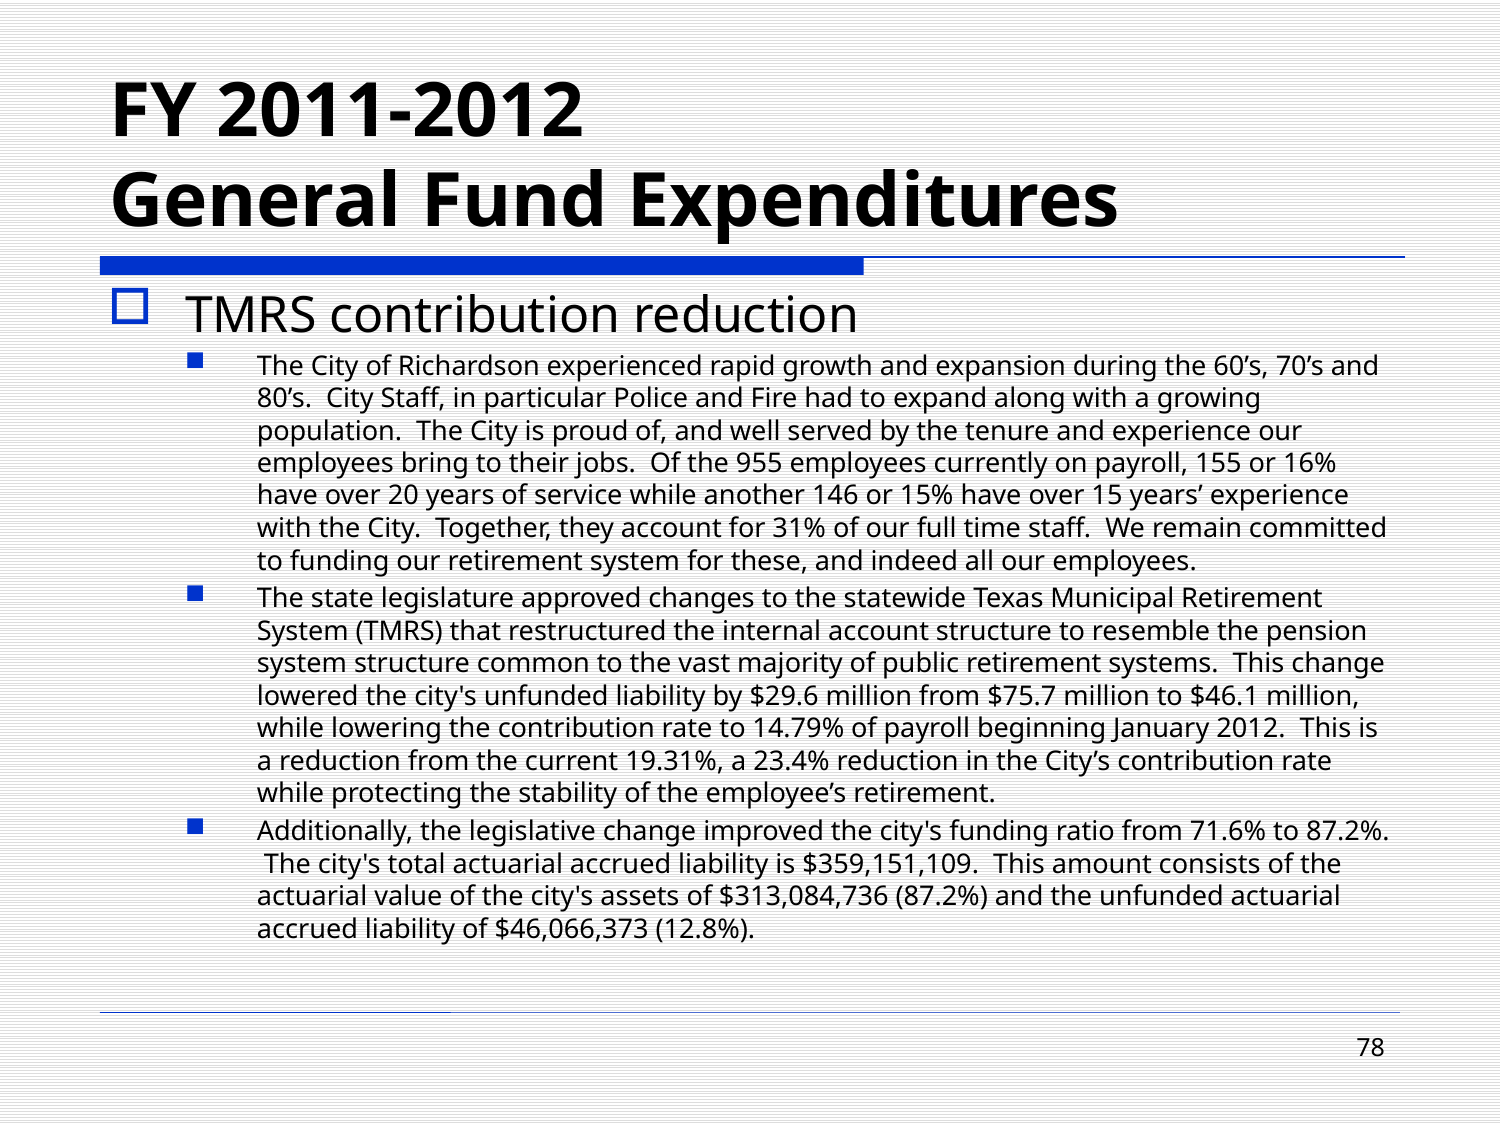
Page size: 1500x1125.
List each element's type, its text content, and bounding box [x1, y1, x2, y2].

list TMRS contribution reduction The City of Richardson experienced rapid growth and expansion during the 60’s, 70’s and 80’s. City Staff, in particular Police and Fire had to expand along with a growing population. The City is proud of, and well served by the tenure and experience our employees bring to their jobs. Of the 955 employees currently on payroll, 155 or 16% have over 20 years of service while another 146 or 15% have over 15 years’ experience with the City. Together, they account for 31% of our full time staff. We remain committed to funding our retirement system for these, and indeed all our employees. The state legislature approved changes to the statewide Texas Municipal Retirement System (TMRS) that restructured the internal account structure to resemble the pension system structure common to the vast majority of public retirement systems. This change lowered the city's unfunded liability by $29.6 million from $75.7 million to $46.1 million, while lowering the contribution rate to 14.79% of payroll beginning January 2012. This is a reduction from the current 19.31%, a 23.4% reduction in the City’s contribution rate while protecting the stability of the employee’s retirement. Additionally, the legislative change improved the city's funding ratio from 71.6% to 87.2%. The city's total actuarial accrued liability is $359,151,109. This amount consists of the actuarial value of the city's assets of $313,084,736 (87.2%) and the unfunded actuarial accrued liability of $46,066,373 (12.8%). [92, 274, 1406, 988]
slide_number 78 [1074, 1024, 1401, 1103]
title FY 2011-2012 General Fund Expenditures [93, 49, 1407, 250]
